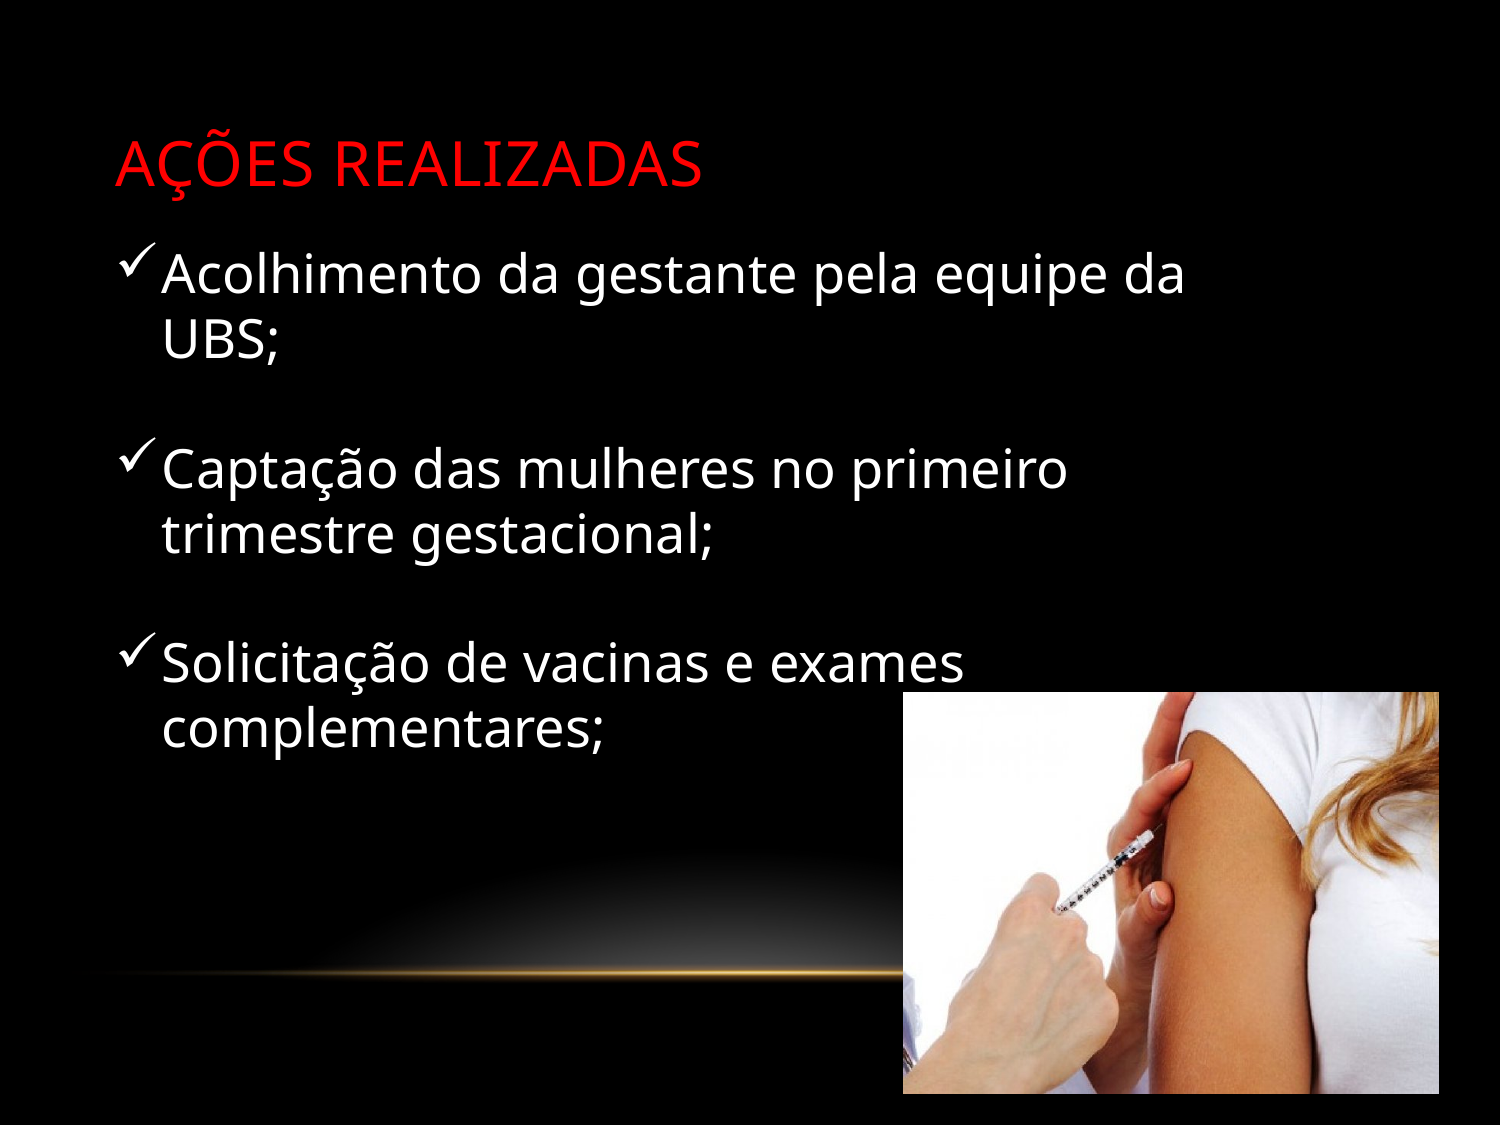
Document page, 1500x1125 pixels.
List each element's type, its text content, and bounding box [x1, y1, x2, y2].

title Ações realizadas [100, 19, 1401, 207]
text_box Acolhimento da gestante pela equipe da UBS; Captação das mulheres no primeiro trimestre gestacional; Solicitação de vacinas e exames complementares; [100, 231, 1306, 832]
picture [0, 0, 1500, 1125]
